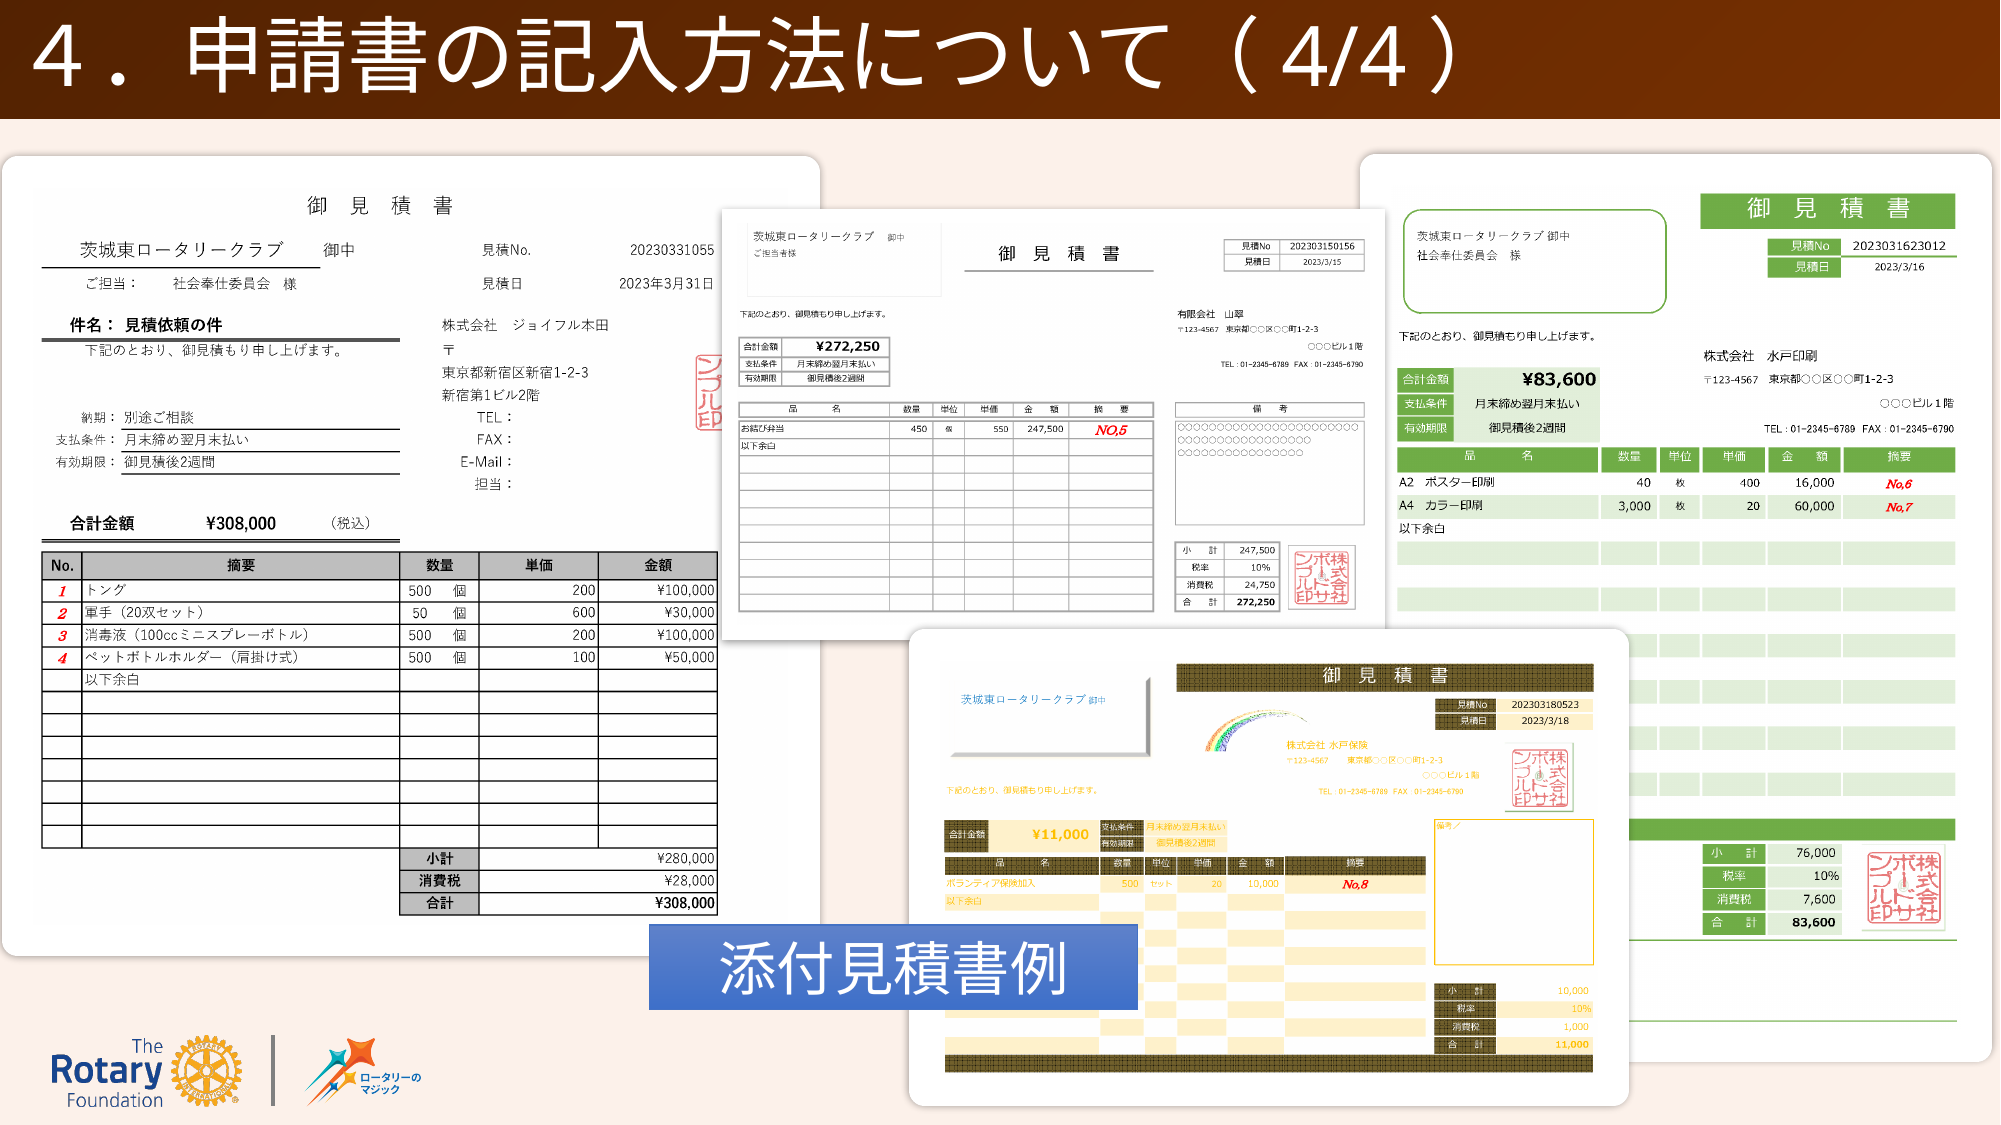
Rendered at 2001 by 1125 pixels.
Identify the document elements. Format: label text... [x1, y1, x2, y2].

text_box 添付見積書例 [649, 924, 939, 1010]
picture [304, 1038, 421, 1107]
title ４．申請書の記入方法について（4/4） [0, 0, 2000, 119]
picture [33, 187, 1371, 925]
picture [939, 185, 1962, 1075]
picture [52, 1035, 242, 1107]
